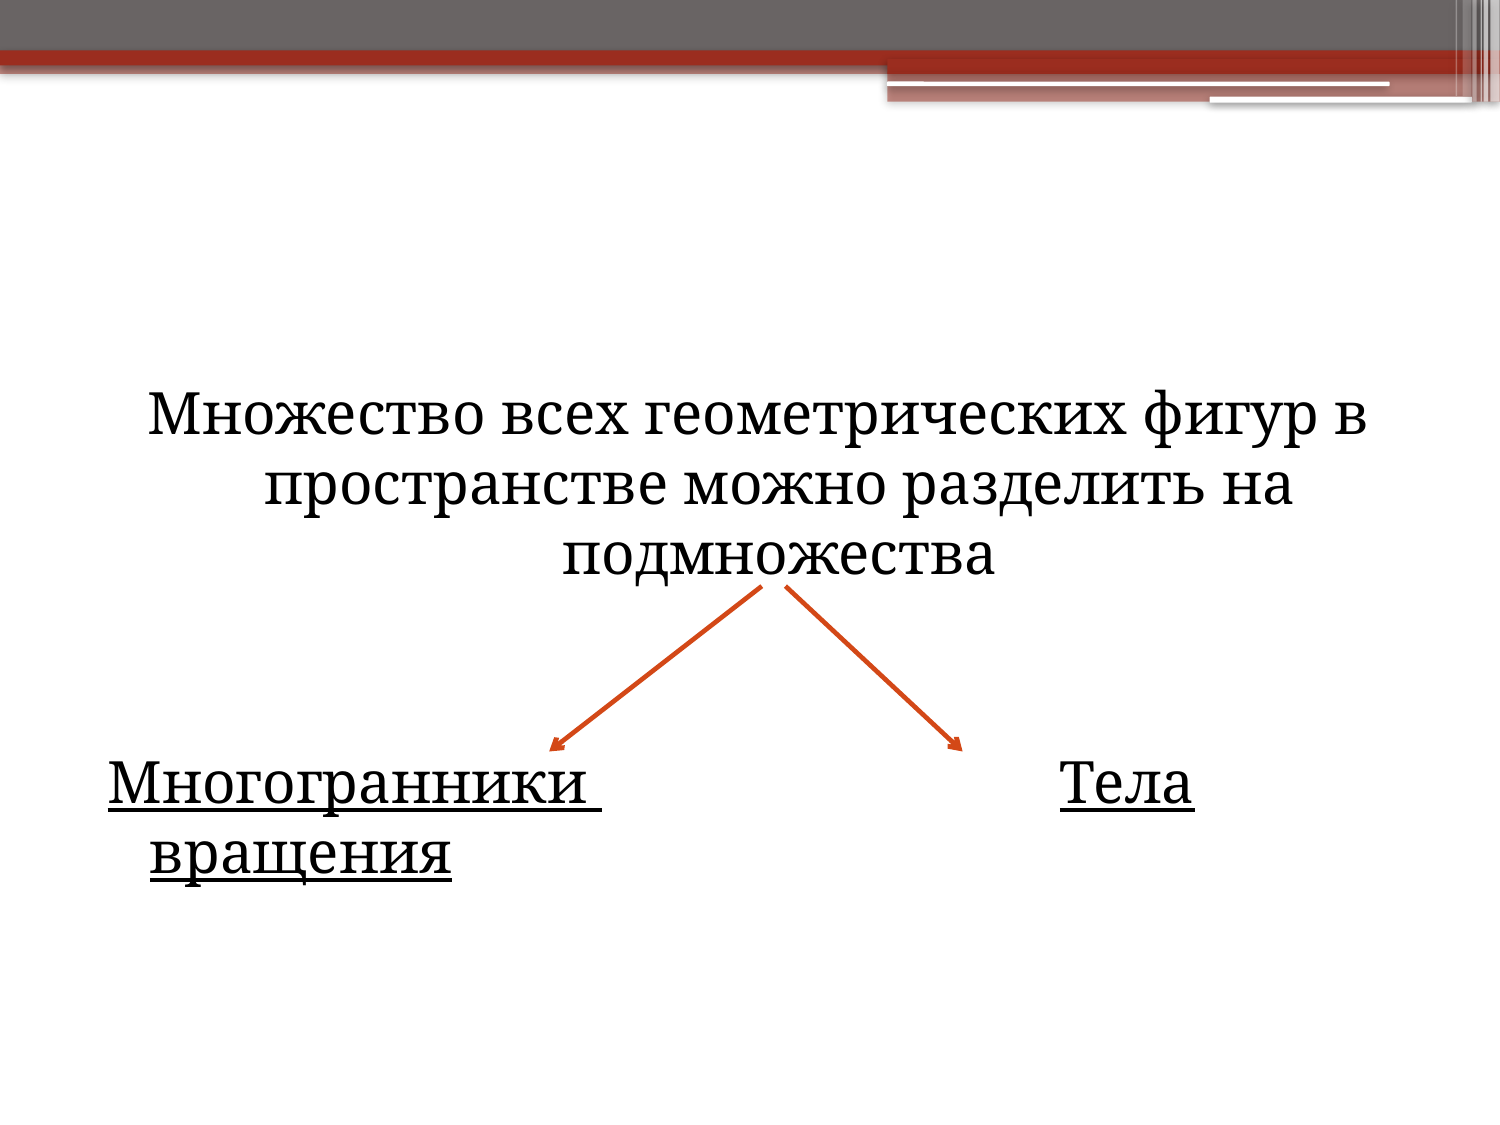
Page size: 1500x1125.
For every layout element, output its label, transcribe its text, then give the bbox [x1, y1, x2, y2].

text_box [785, 585, 963, 752]
list Множество всех геометрических фигур в пространстве можно разделить на подмножества Многогранники Тела вращения [75, 368, 1425, 1079]
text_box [548, 585, 762, 752]
